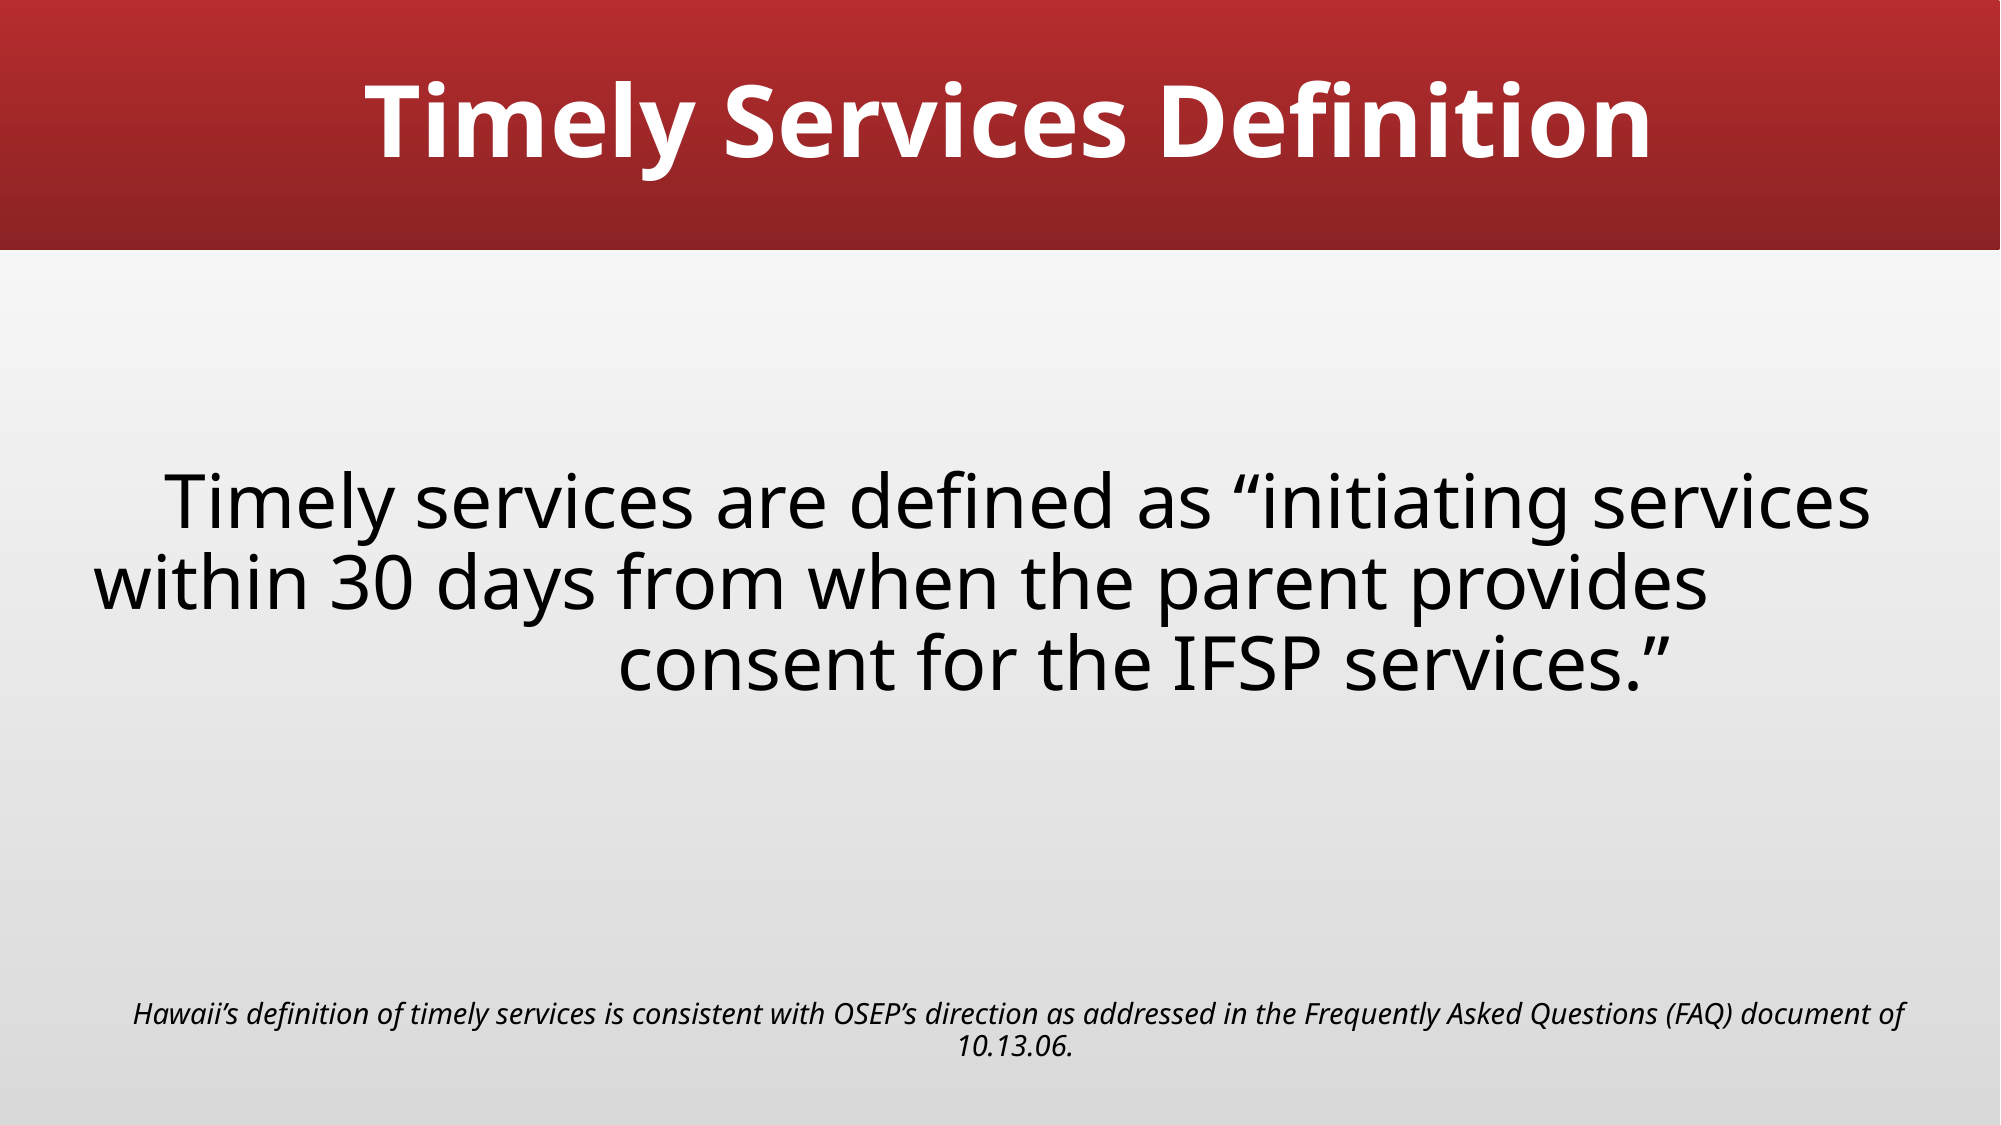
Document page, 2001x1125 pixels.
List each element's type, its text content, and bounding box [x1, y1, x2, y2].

list Timely services are defined as “initiating services within 30 days from when the parent provides consent for the IFSP services.” Hawaii’s definition of timely services is consistent with OSEP’s direction as addressed in the Frequently Asked Questions (FAQ) document of 10.13.06. [33, 353, 1967, 1074]
title Timely Services Definition [59, 16, 1961, 234]
